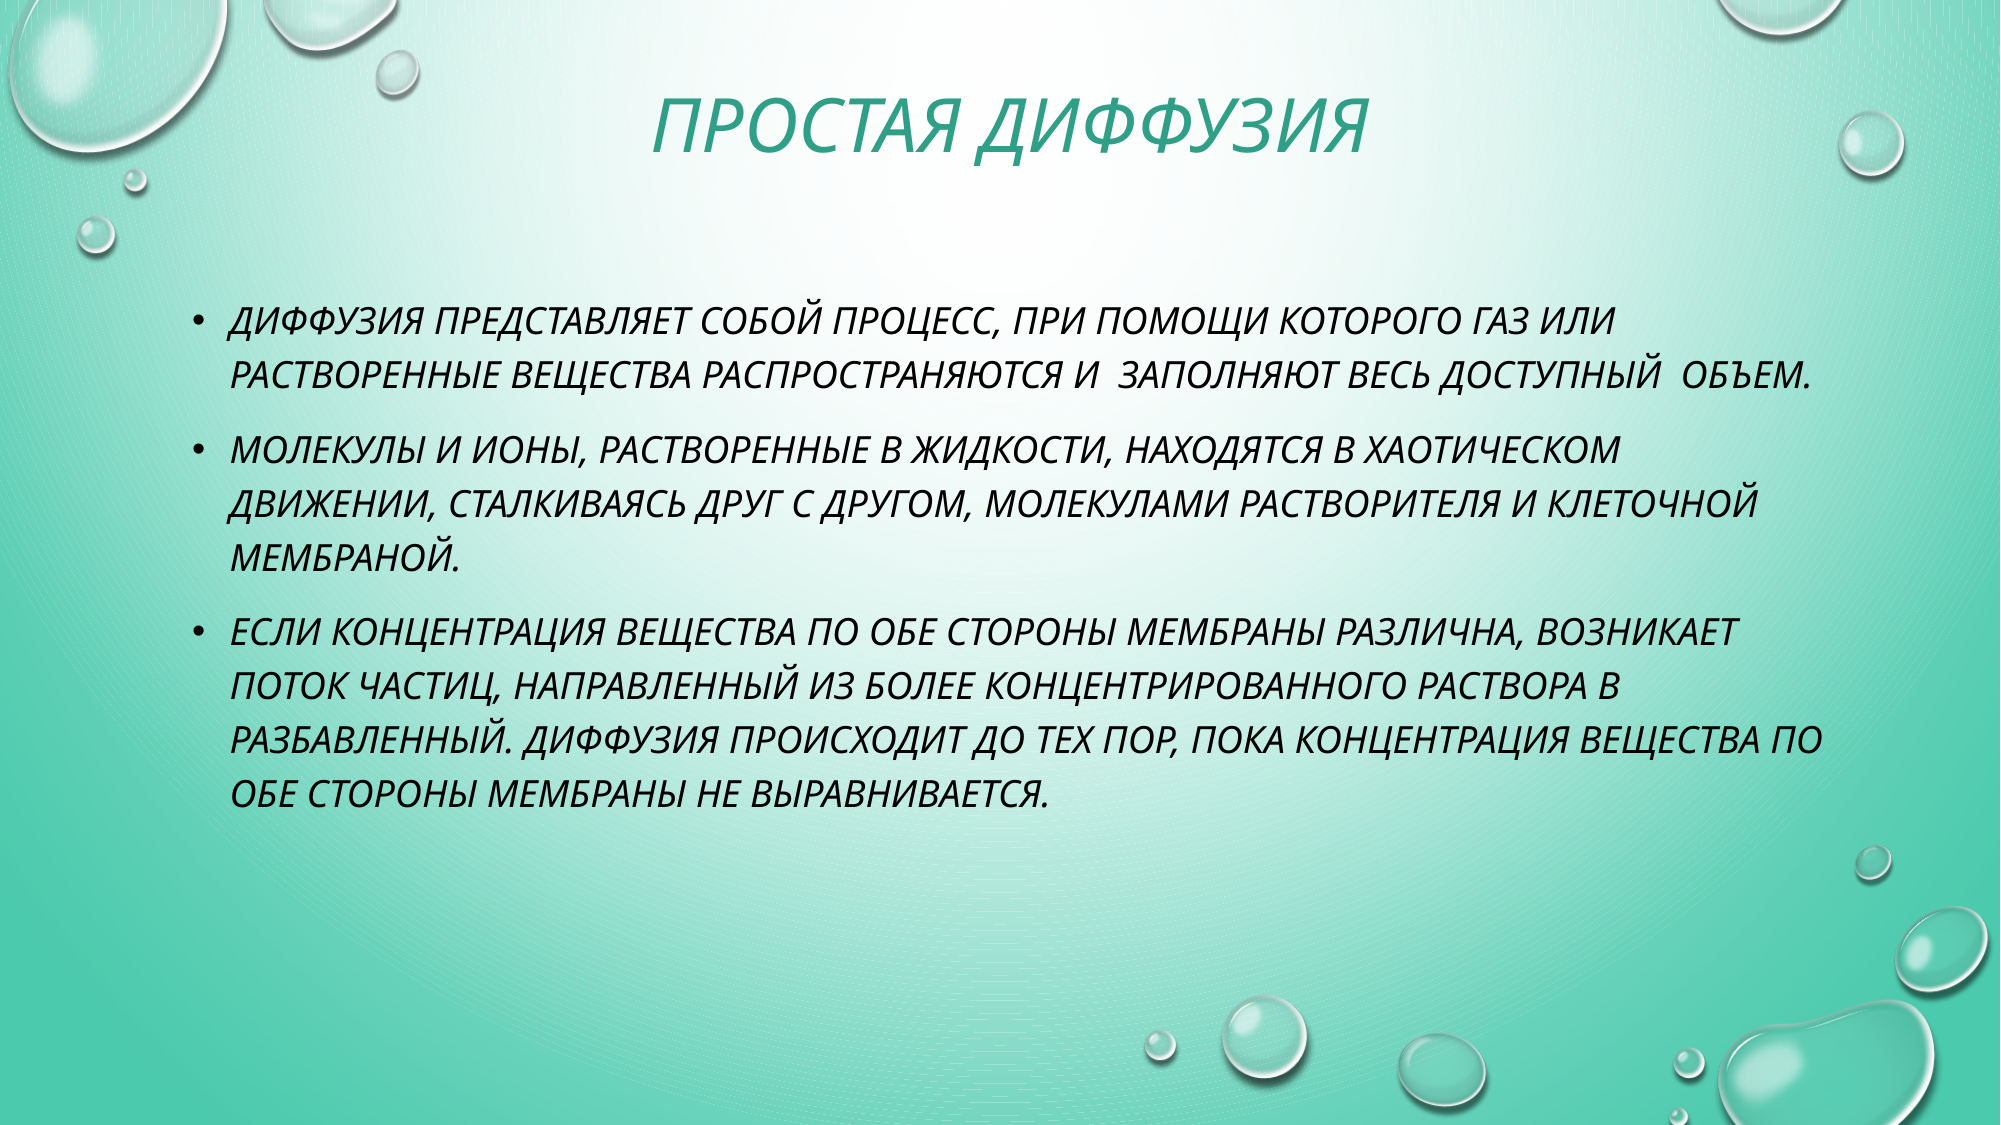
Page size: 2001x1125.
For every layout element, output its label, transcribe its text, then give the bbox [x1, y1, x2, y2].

picture [0, 0, 2000, 1125]
list Диффузия представляет собой процесс, при помощи которого газ или растворенные вещества распространяются и заполняют весь доступный объем. Молекулы и ионы, растворенные в жидкости, находятся в хаотическом движении, сталкиваясь друг с другом, молекулами растворителя и клеточной мембраной. Если концентрация вещества по обе стороны мембраны различна, возникает поток частиц, направленный из более концентрированного раствора в разбавленный. Диффузия происходит до тех пор, пока концентрация вещества по обе стороны мембраны не выравнивается. [177, 280, 1850, 935]
title Простая диффузия [150, 66, 1872, 281]
